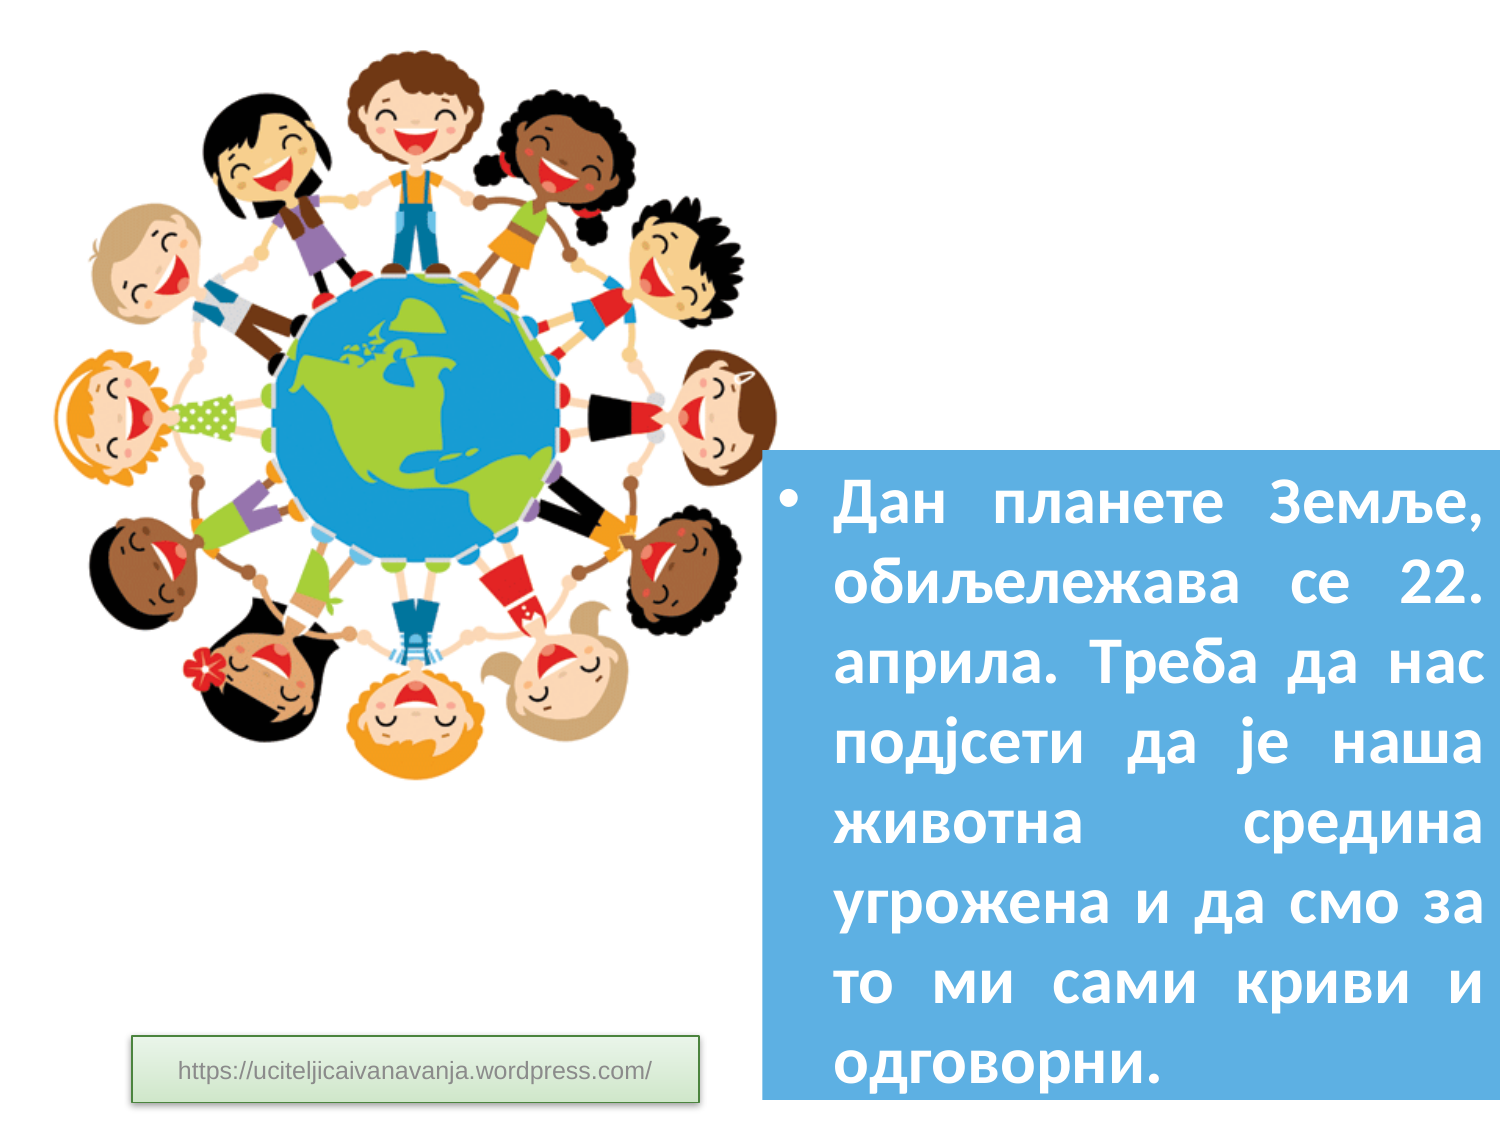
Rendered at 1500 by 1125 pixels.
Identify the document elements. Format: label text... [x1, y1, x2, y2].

picture [24, 24, 807, 807]
footer [705, 1042, 988, 1103]
text_box Дан планете Земље, обиљележава се 22. априла. Tреба да нас подјсети да је наша животна средина угрожена и да смо за то ми сами криви и одговорни. [762, 450, 1500, 1100]
text_box https://uciteljicaivanavanja.wordpress.com/ [131, 1035, 700, 1103]
